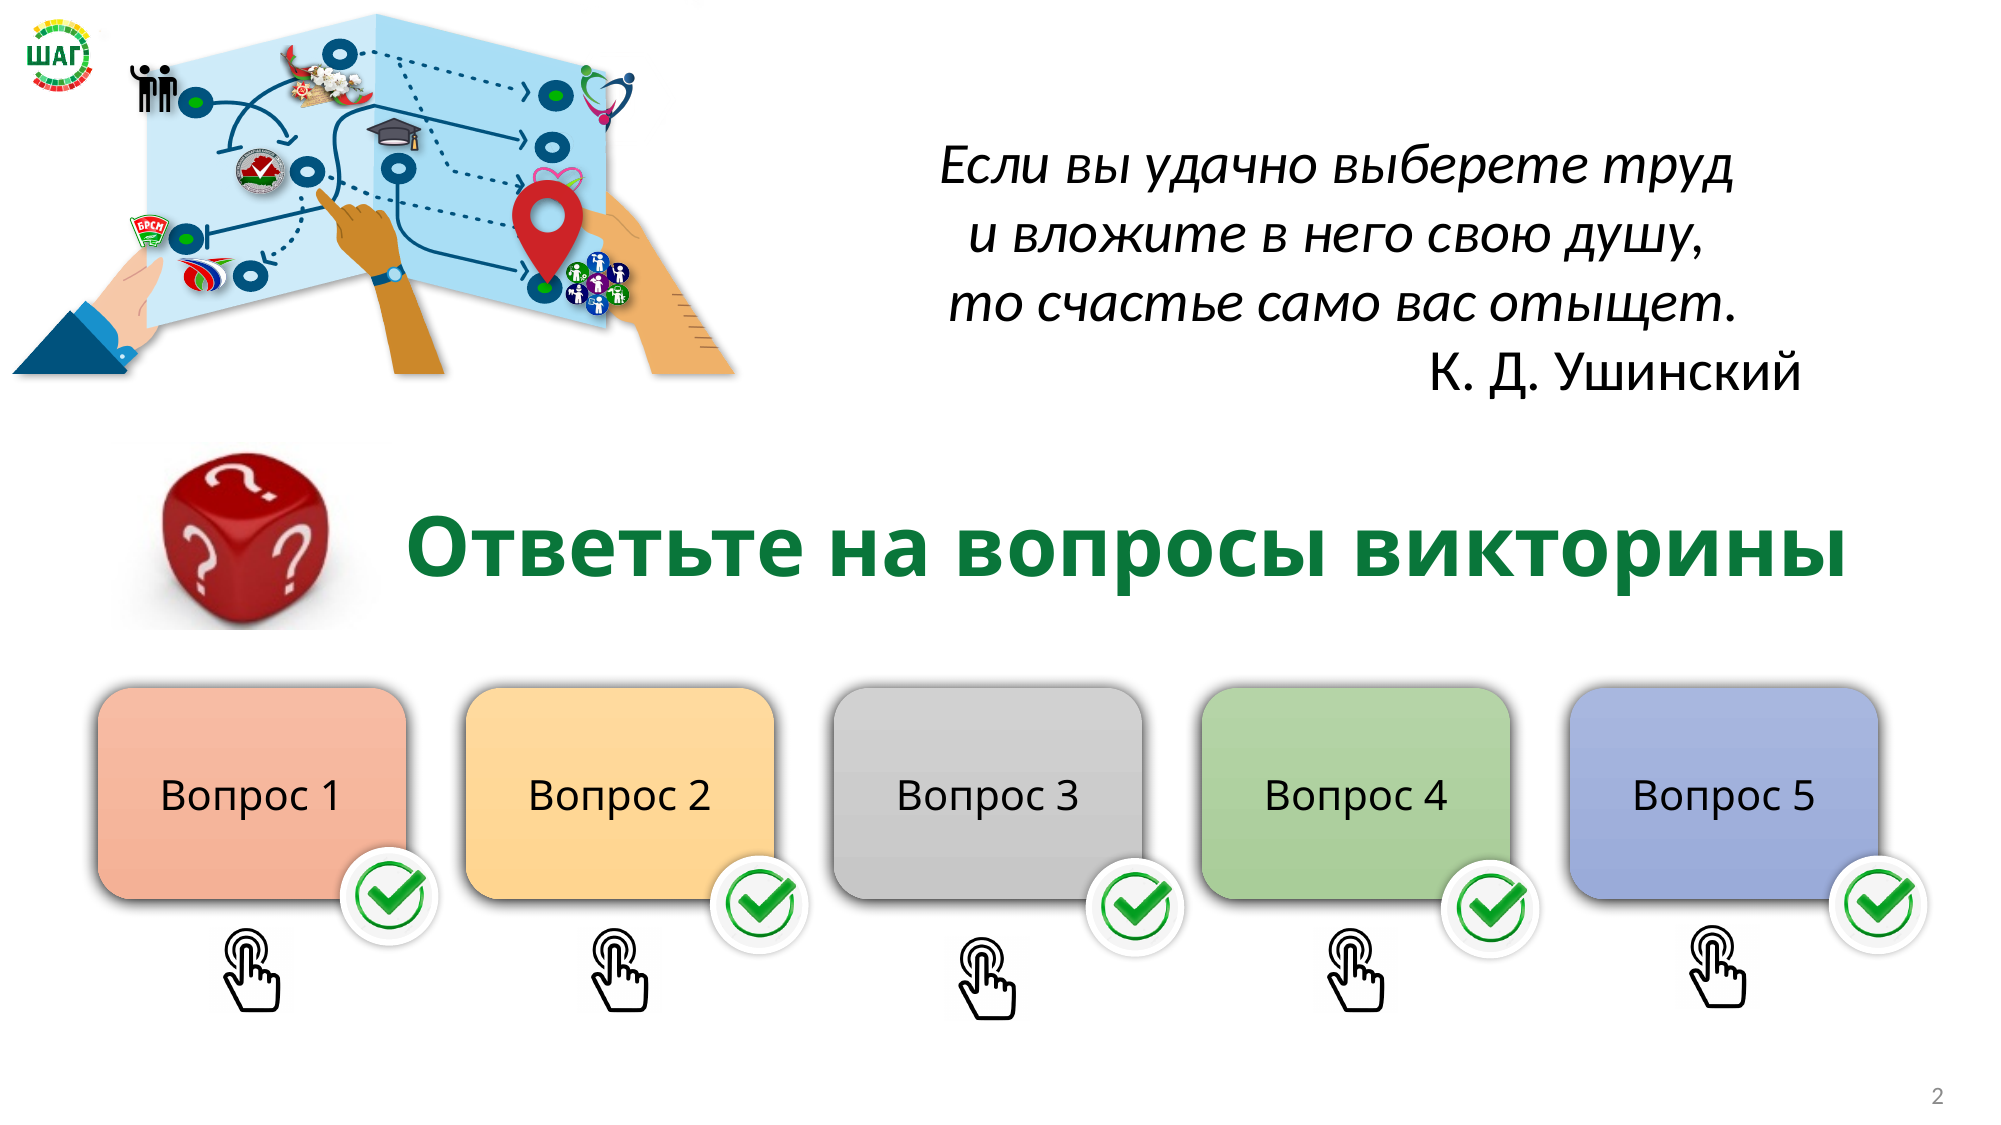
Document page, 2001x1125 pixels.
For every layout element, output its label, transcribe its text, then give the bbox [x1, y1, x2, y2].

text_box Если вы удачно выберете труд и вложите в него свою душу, то счастье само вас отыщет. К. Д. Ушинский [869, 125, 1819, 411]
picture [209, 927, 294, 1013]
picture [1443, 862, 1537, 956]
picture [1088, 861, 1182, 954]
picture [1313, 927, 1398, 1013]
picture [944, 936, 1030, 1021]
picture [713, 858, 806, 951]
picture [111, 441, 392, 630]
picture [0, 0, 757, 374]
picture [342, 850, 436, 943]
picture [1831, 858, 1925, 951]
picture [577, 927, 662, 1013]
slide_number 2 [1606, 1069, 1960, 1119]
text_box Ответьте на вопросы викторины [392, 499, 1954, 601]
text_box Вопрос 2 [465, 687, 775, 900]
text_box Вопрос 5 [1569, 687, 1879, 900]
text_box Вопрос 1 [97, 687, 407, 900]
picture [1675, 924, 1760, 1009]
text_box Вопрос 4 [1201, 687, 1511, 900]
text_box Вопрос 3 [833, 687, 1143, 900]
